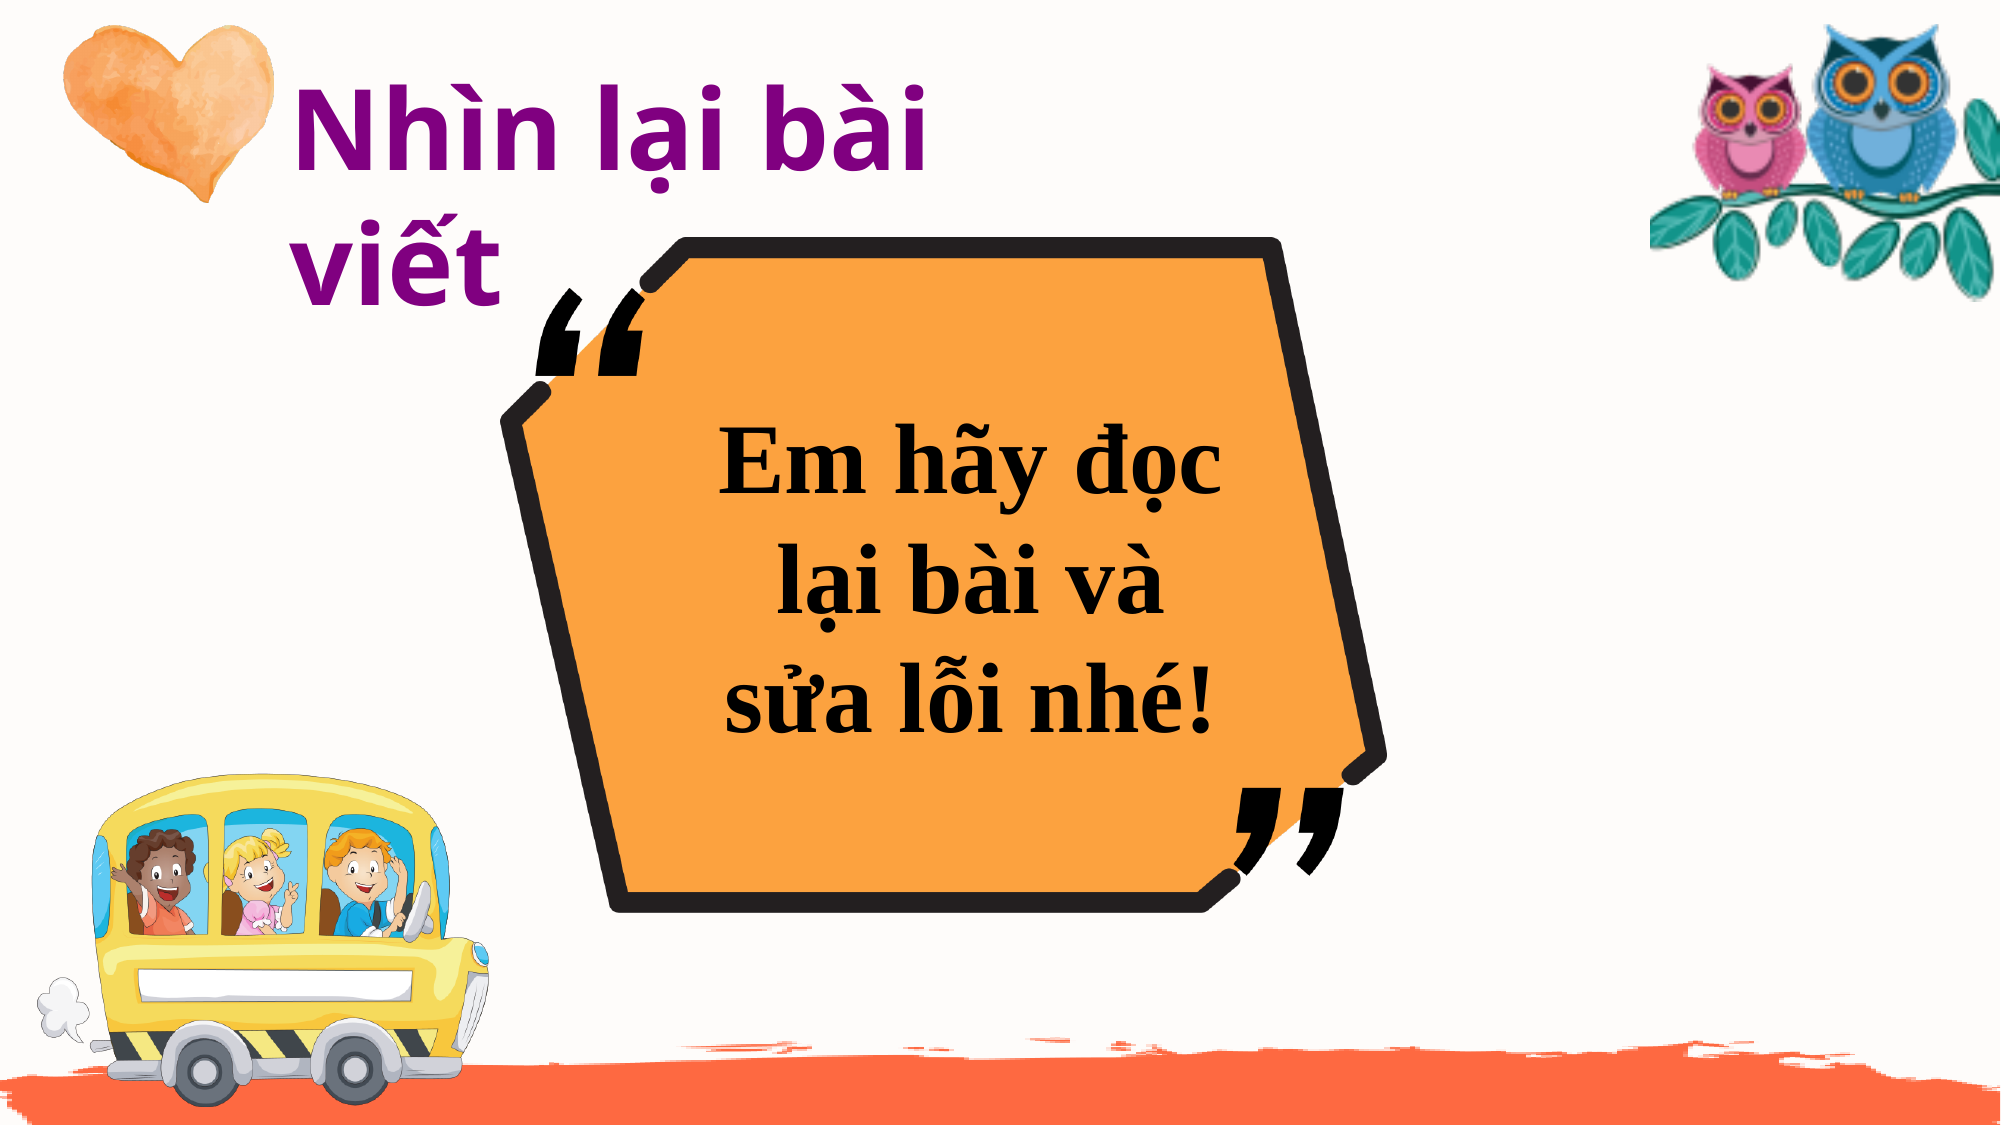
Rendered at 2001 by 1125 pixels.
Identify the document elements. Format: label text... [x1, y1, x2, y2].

picture [62, 24, 274, 204]
title Nhìn lại bài viết [277, 50, 1096, 187]
picture [499, 237, 1387, 913]
picture [1650, 24, 2000, 302]
picture [0, 762, 2001, 1125]
